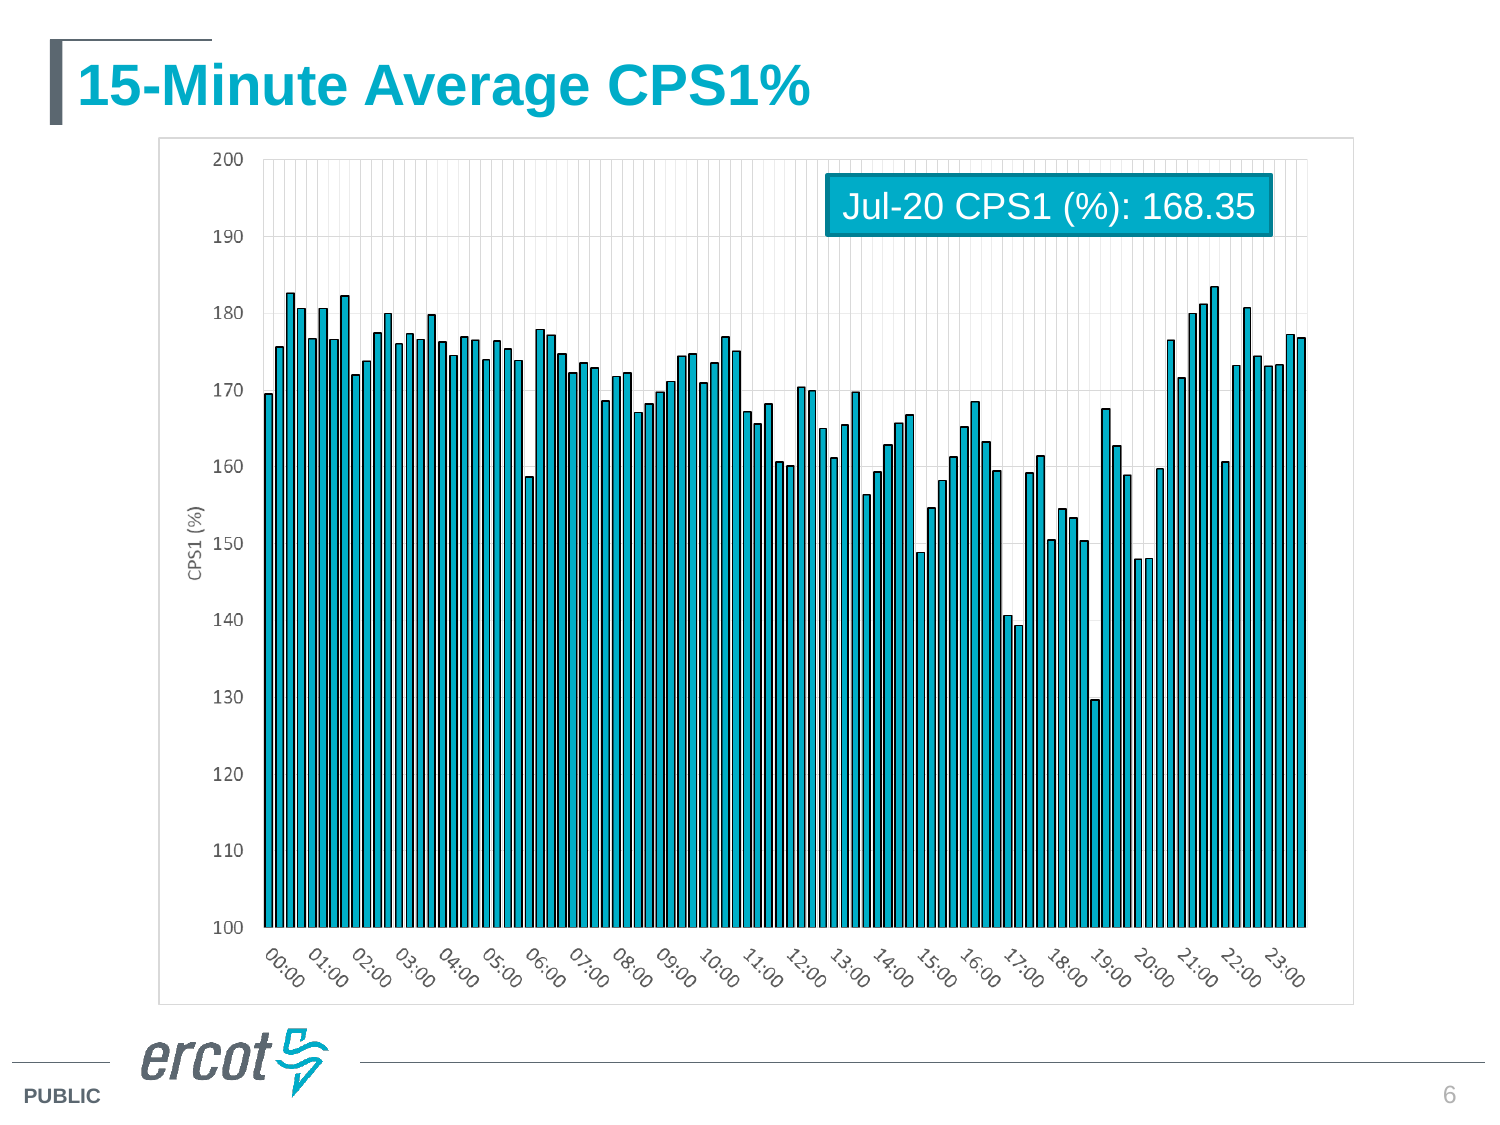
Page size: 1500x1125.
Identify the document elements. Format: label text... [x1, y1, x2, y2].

slide_number 6 [1412, 1076, 1488, 1112]
picture [137, 1024, 332, 1100]
picture [158, 137, 1355, 1005]
title 15-Minute Average CPS1% [62, 39, 1450, 125]
